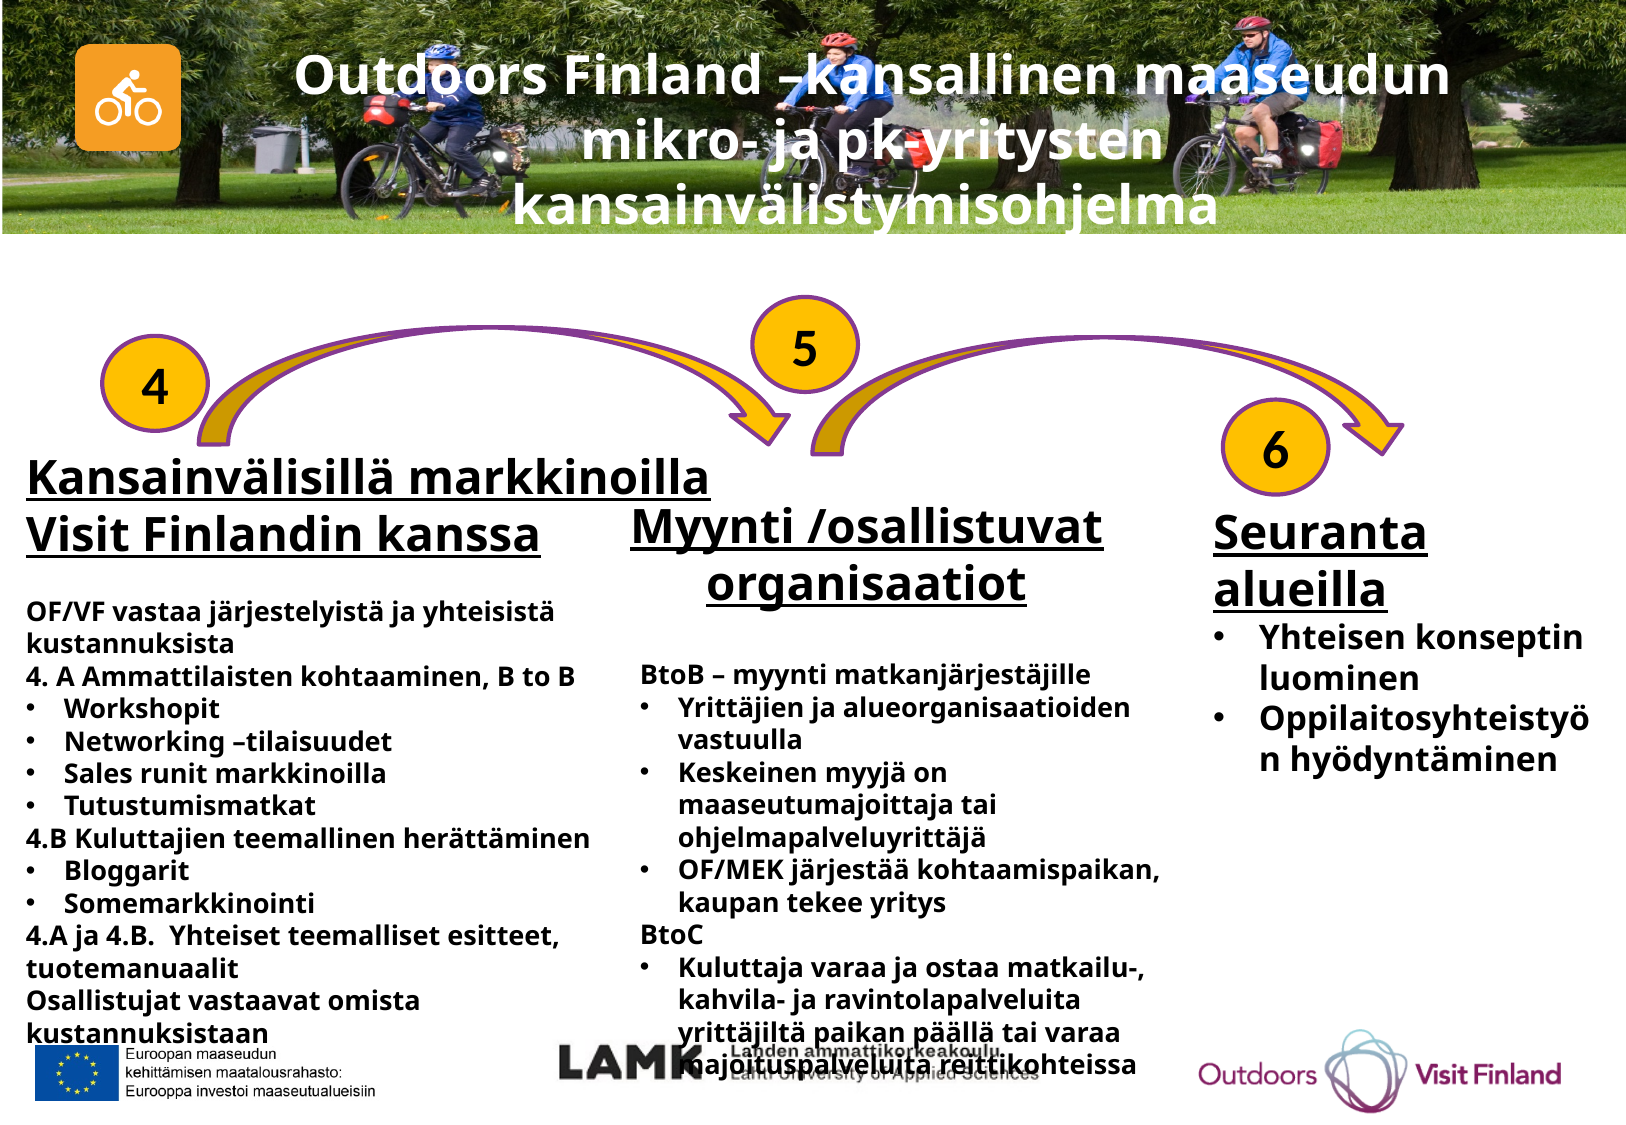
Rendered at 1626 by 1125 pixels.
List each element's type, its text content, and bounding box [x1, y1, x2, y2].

text_box 5 [750, 294, 861, 395]
text_box Myynti /osallistuvat organisaatiot [596, 488, 1137, 617]
text_box [810, 335, 1405, 457]
text_box Kansainvälisillä markkinoilla Visit Finlandin kanssa [10, 439, 785, 568]
text_box OF/VF vastaa järjestelyistä ja yhteisistä kustannuksista 4. A Ammattilaisten kohtaaminen, B to B Workshopit Networking –tilaisuudet Sales runit markkinoilla Tutustumismatkat 4.B Kuluttajien teemallinen herättäminen Bloggarit Somemarkkinointi 4.A ja 4.B. Yhteiset teemalliset esitteet, tuotemanuaalit Osallistujat vastaavat omista kustannuksistaan [11, 586, 653, 1056]
text_box 4 [100, 333, 210, 433]
text_box 6 [1220, 397, 1331, 494]
text_box Seuranta alueilla Yhteisen konseptin luominen Oppilaitosyhteistyön hyödyntäminen [1198, 494, 1610, 826]
text_box BtoB – myynti matkanjärjestäjille Yrittäjien ja alueorganisaatioiden vastuulla Keskeinen myyjä on maaseutumajoittaja tai ohjelmapalveluyrittäjä OF/MEK järjestää kohtaamispaikan, kaupan tekee yritys BtoC Kuluttaja varaa ja ostaa matkailu-, kahvila- ja ravintolapalveluita yrittäjiltä paikan päällä tai varaa majoituspalveluita reittikohteissa [625, 650, 1223, 1088]
picture [0, 0, 1626, 1125]
text_box [197, 325, 791, 439]
